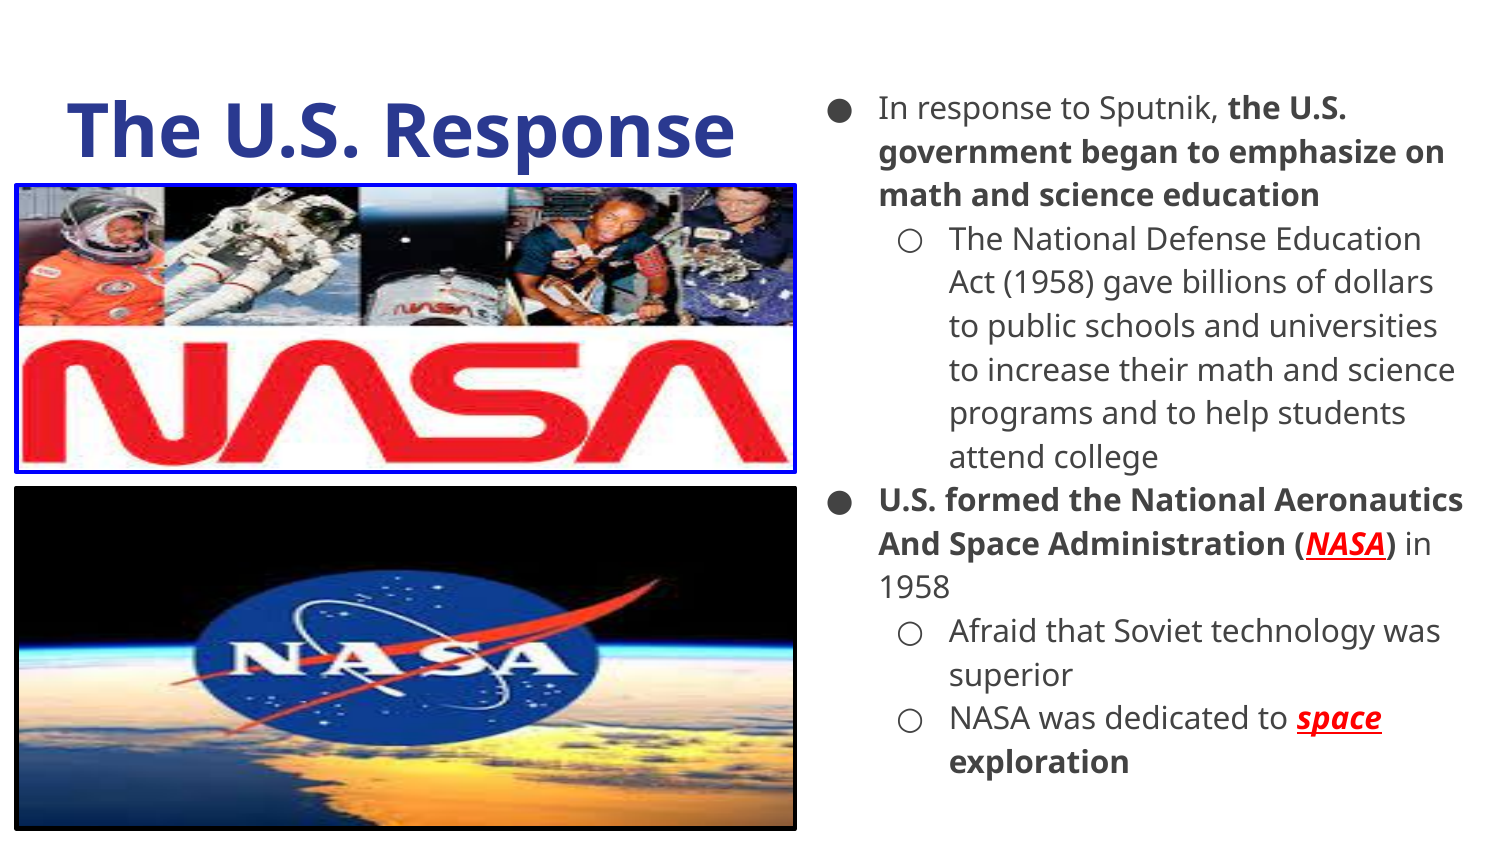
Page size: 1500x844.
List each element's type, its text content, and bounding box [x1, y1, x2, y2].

picture [18, 187, 793, 470]
list In response to Sputnik, the U.S. government began to emphasize on math and science education The National Defense Education Act (1958) gave billions of dollars to public schools and universities to increase their math and science programs and to help students attend college U.S. formed the National Aeronautics And Space Administration (NASA) in 1958 Afraid that Soviet technology was superior NASA was dedicated to space exploration [792, 67, 1482, 812]
title The U.S. Response [51, 67, 792, 167]
picture [18, 489, 793, 827]
